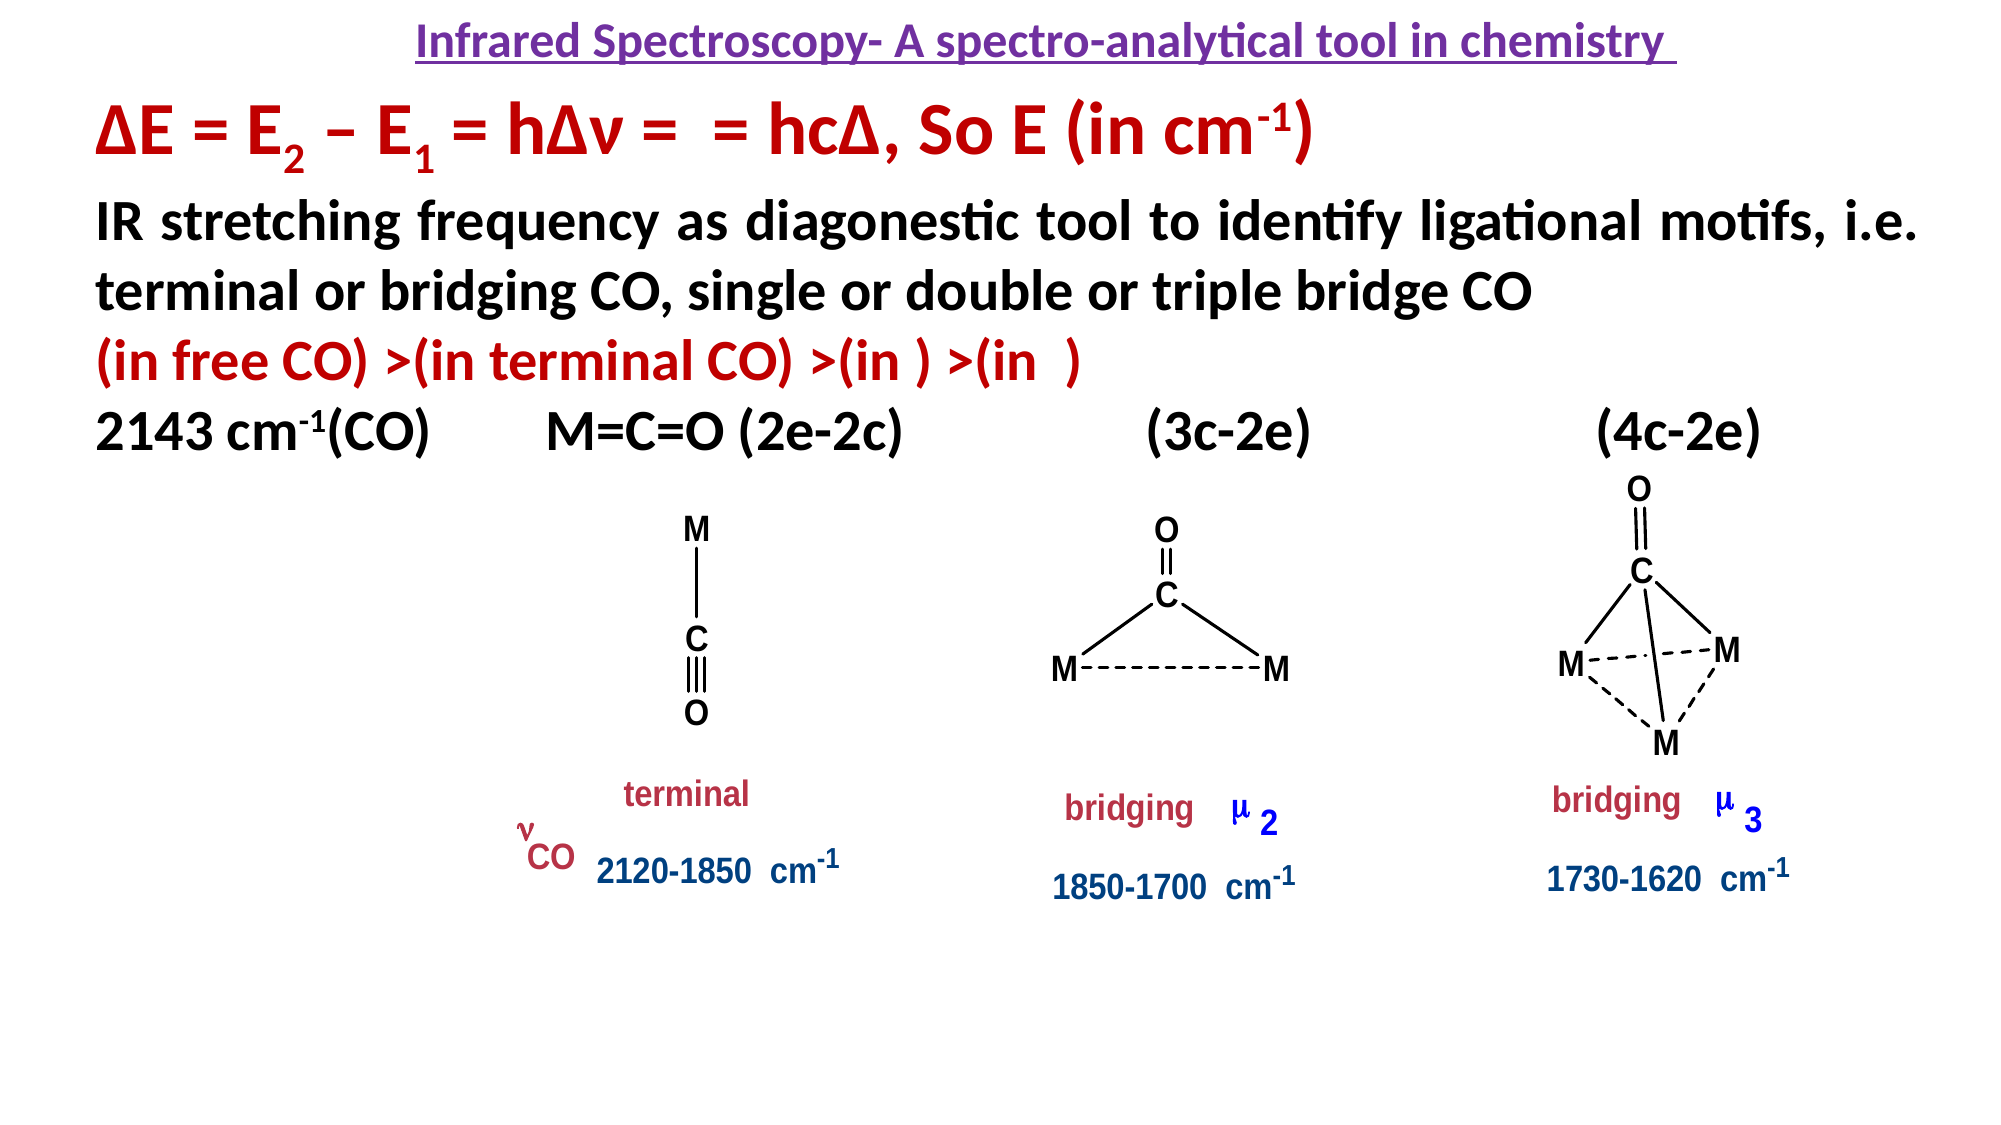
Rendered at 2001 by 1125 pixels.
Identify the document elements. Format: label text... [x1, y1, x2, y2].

text_box Infrared Spectroscopy- A spectro-analytical tool in chemistry [400, 0, 1713, 75]
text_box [517, 472, 1791, 908]
